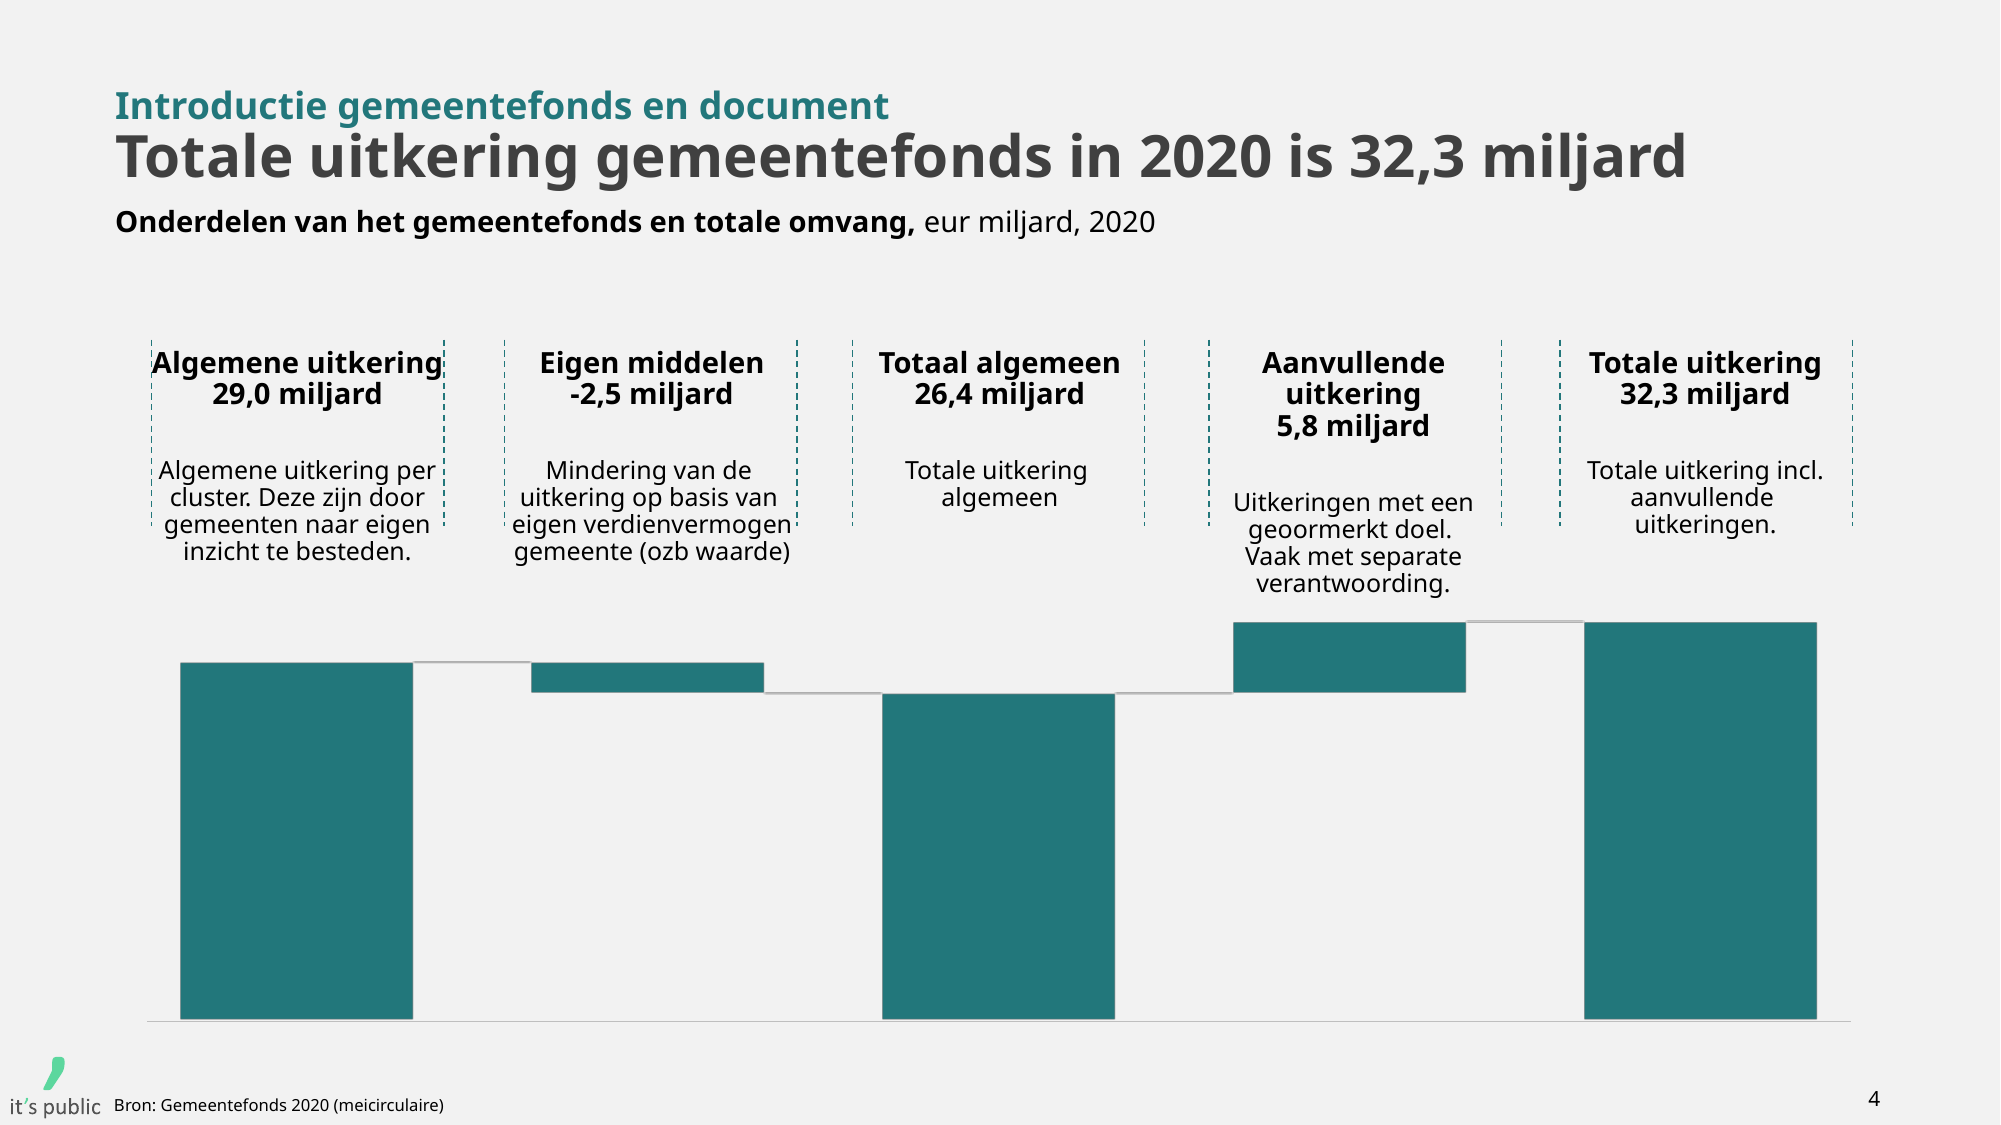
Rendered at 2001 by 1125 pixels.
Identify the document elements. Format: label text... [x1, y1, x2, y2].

text_box Totale uitkering 32,3 miljard Totale uitkering incl. aanvullende uitkeringen. [1559, 336, 1852, 625]
picture [109, 576, 1892, 1035]
slide_number 4 [1724, 1085, 1892, 1113]
table_cell +3,2 [1495, 336, 1500, 519]
table_cell [1846, 336, 1852, 519]
text_box Totaal algemeen 26,4 miljard Totale uitkering algemeen [853, 336, 1147, 625]
list Onderdelen van het gemeentefonds en totale omvang, eur miljard, 2020 [109, 201, 1893, 243]
text_box Eigen middelen -2,5 miljard Mindering van de uitkering op basis van eigen verdienvermogen gemeente (ozb waarde) [506, 336, 799, 625]
title Introductie gemeentefonds en document Totale uitkering gemeentefonds in 2020 is 32,3 miljard [109, 43, 1892, 197]
text_box Bron: Gemeentefonds 2020 (meicirculaire) [108, 1091, 1716, 1118]
text_box Algemene uitkering 29,0 miljard Algemene uitkering per cluster. Deze zijn door gemeenten naar eigen inzicht te besteden. [151, 336, 444, 625]
table_cell Volksgezondheid [791, 336, 797, 519]
table_cell 193 [1138, 336, 1144, 519]
text_box Aanvullende uitkering 5,8 miljard Uitkeringen met een geoormerkt doel. Vaak met separate verantwoording. [1207, 336, 1500, 625]
table_cell +,6 [438, 336, 444, 519]
